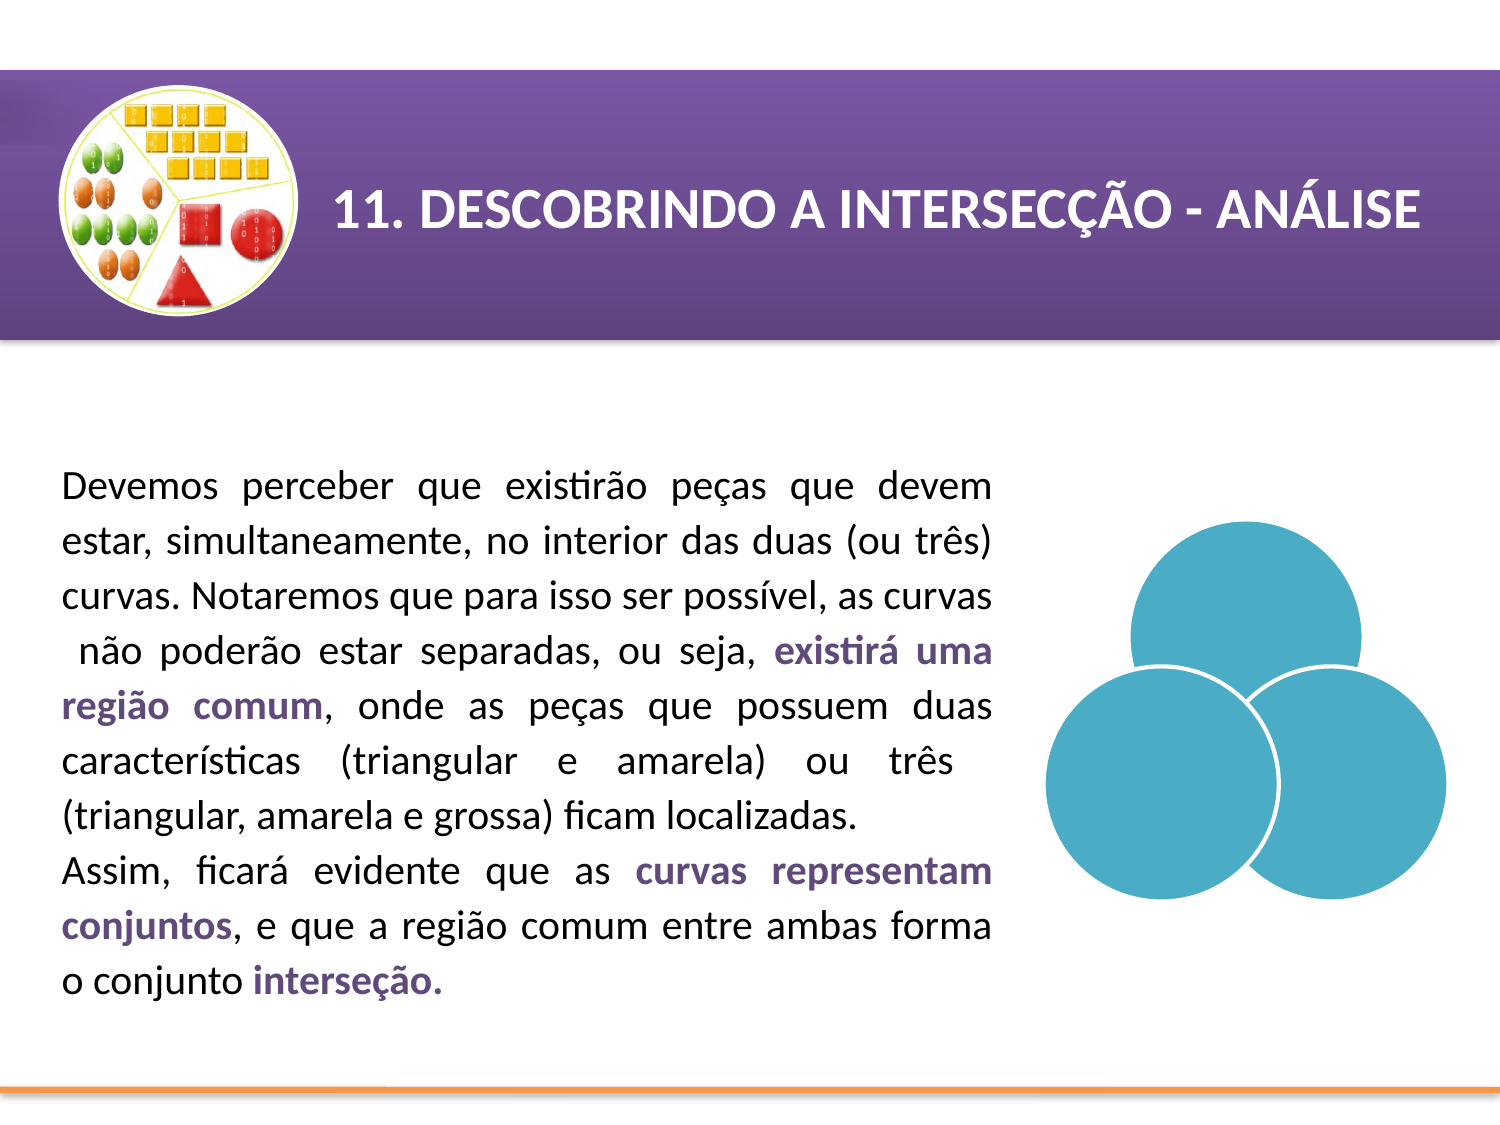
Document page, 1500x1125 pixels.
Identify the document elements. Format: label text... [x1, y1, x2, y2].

text_box Devemos perceber que existirão peças que devem estar, simultaneamente, no interior das duas (ou três) curvas. Notaremos que para isso ser possível, as curvas não poderão estar separadas, ou seja, existirá uma região comum, onde as peças que possuem duas características (triangular e amarela) ou três (triangular, amarela e grossa) ficam localizadas. Assim, ficará evidente que as curvas representam conjuntos, e que a região comum entre ambas forma o conjunto interseção. [46, 445, 1008, 1010]
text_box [948, 538, 1500, 932]
picture [58, 84, 299, 317]
text_box 11. DESCOBRINDO A INTERSECÇÃO - ANÁLISE [0, 70, 1500, 340]
